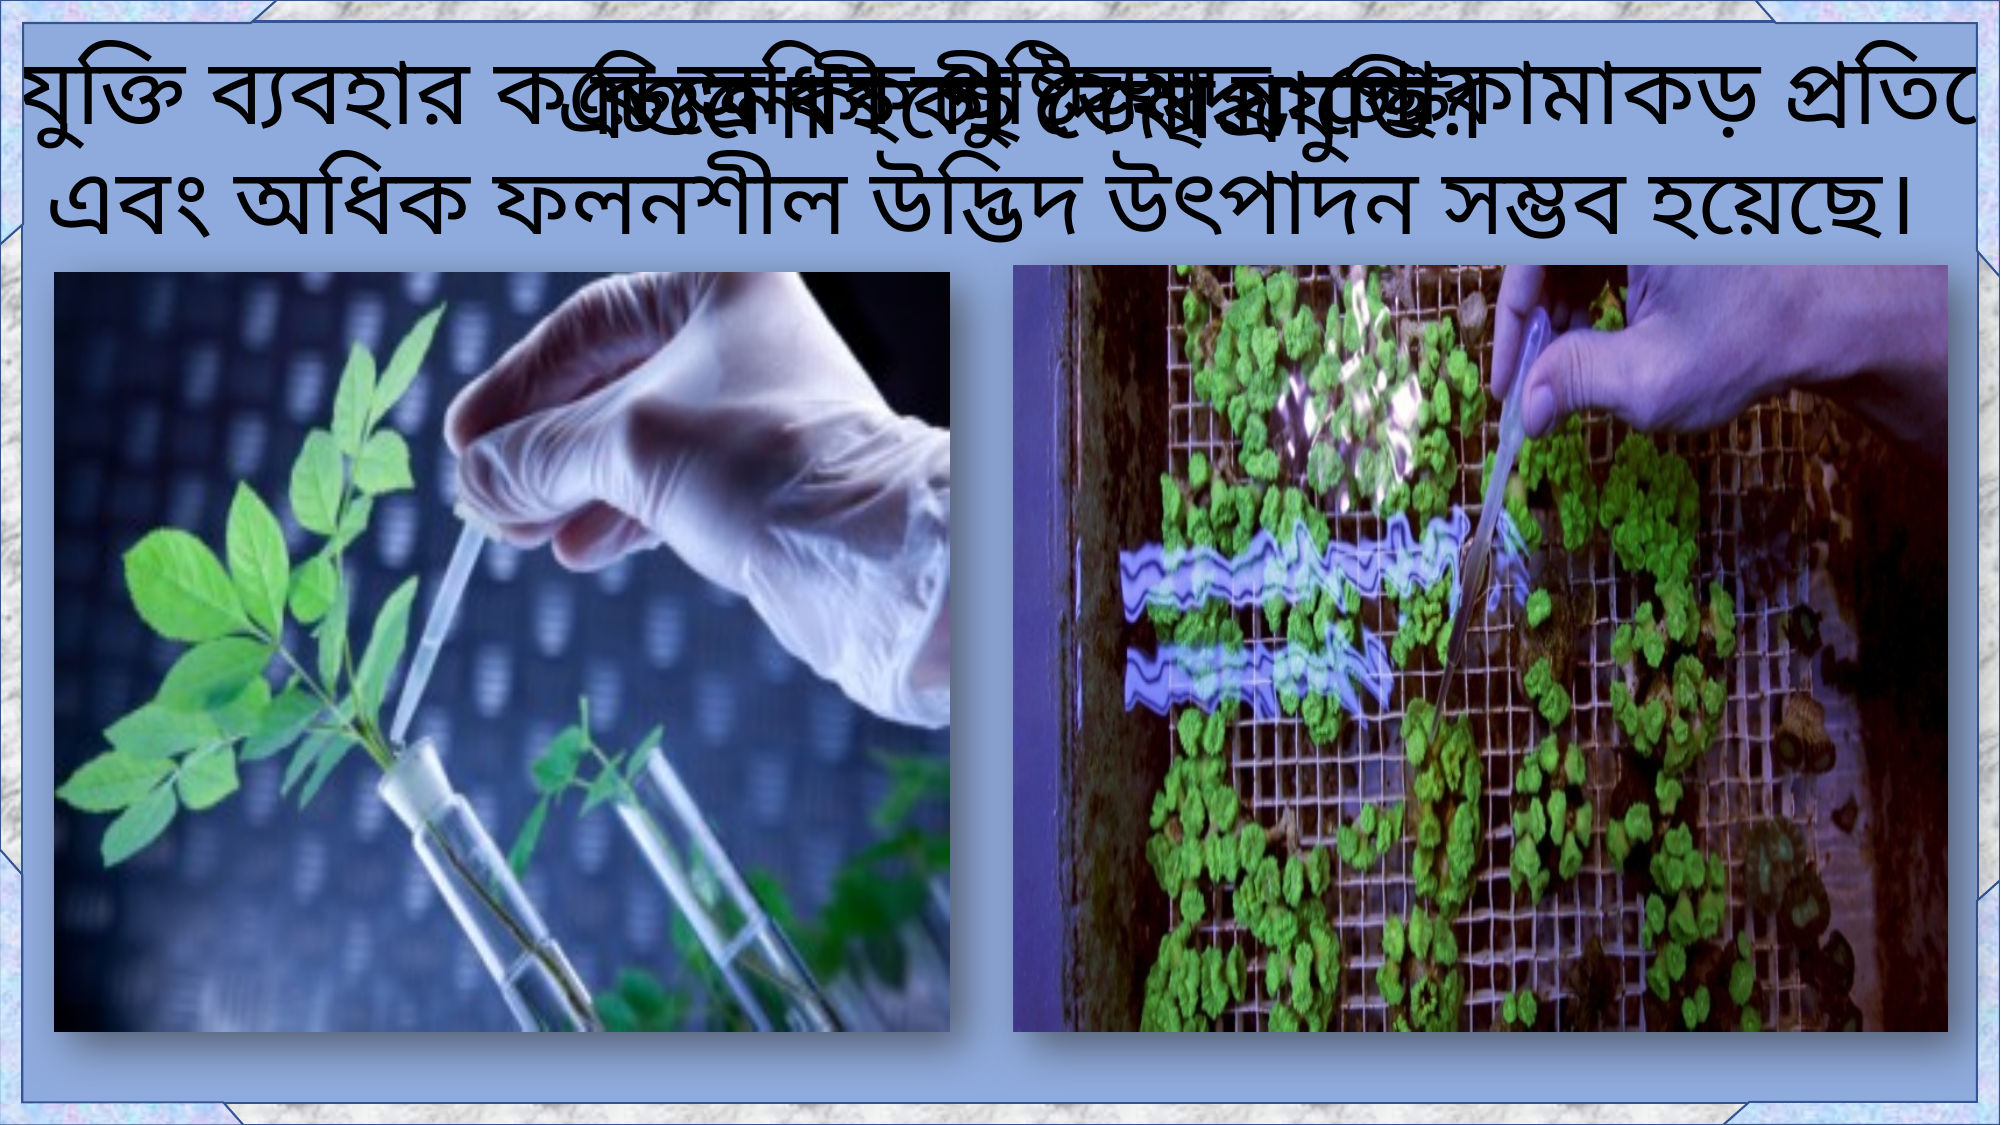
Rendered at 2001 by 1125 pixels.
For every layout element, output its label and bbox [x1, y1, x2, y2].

picture [1013, 265, 1948, 1032]
text_box [0, 0, 2000, 1125]
picture [54, 272, 950, 1032]
